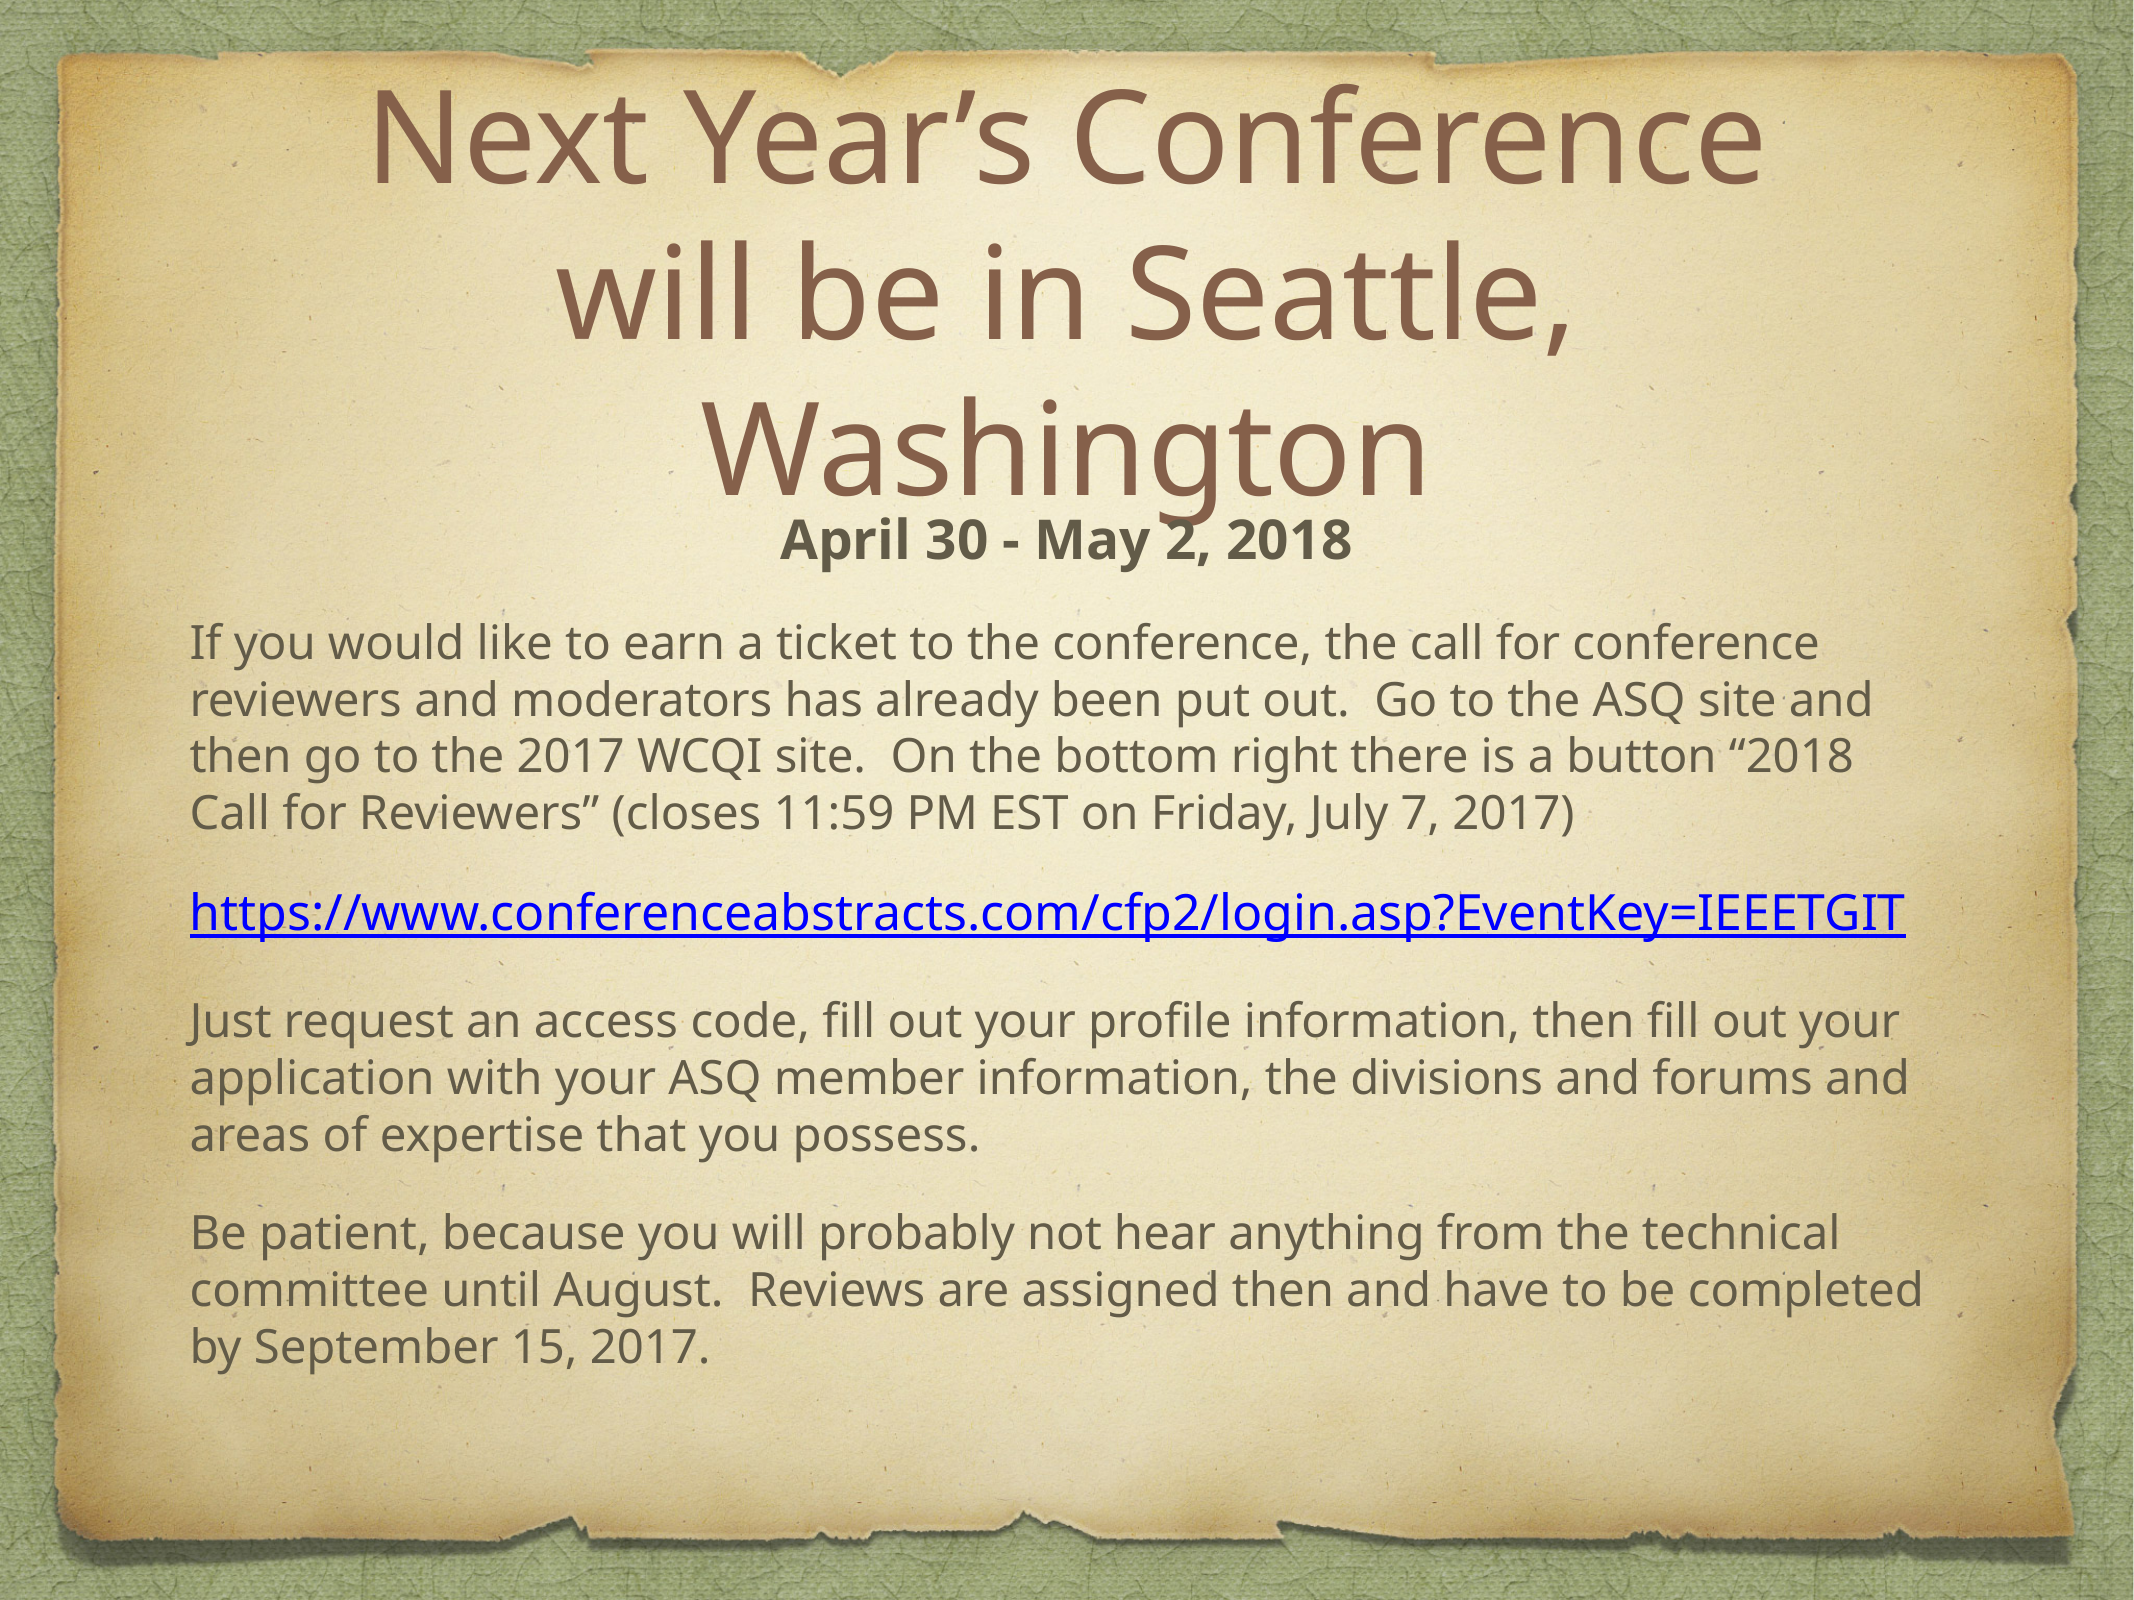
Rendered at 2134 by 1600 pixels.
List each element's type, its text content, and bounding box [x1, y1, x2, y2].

list April 30 - May 2, 2018 If you would like to earn a ticket to the conference, the call for conference reviewers and moderators has already been put out. Go to the ASQ site and then go to the 2017 WCQI site. On the bottom right there is a button “2018 Call for Reviewers” (closes 11:59 PM EST on Friday, July 7, 2017) https://www.conferenceabstracts.com/cfp2/login.asp?EventKey=IEEETGIT Just request an access code, fill out your profile information, then fill out your application with your ASQ member information, the divisions and forums and areas of expertise that you possess. Be patient, because you will probably not hear anything from the technical committee until August. Reviews are assigned then and have to be completed by September 15, 2017. [180, 495, 1953, 1434]
title Next Year’s Conference will be in Seattle, Washington [180, 93, 1953, 482]
picture [0, 0, 2134, 1600]
